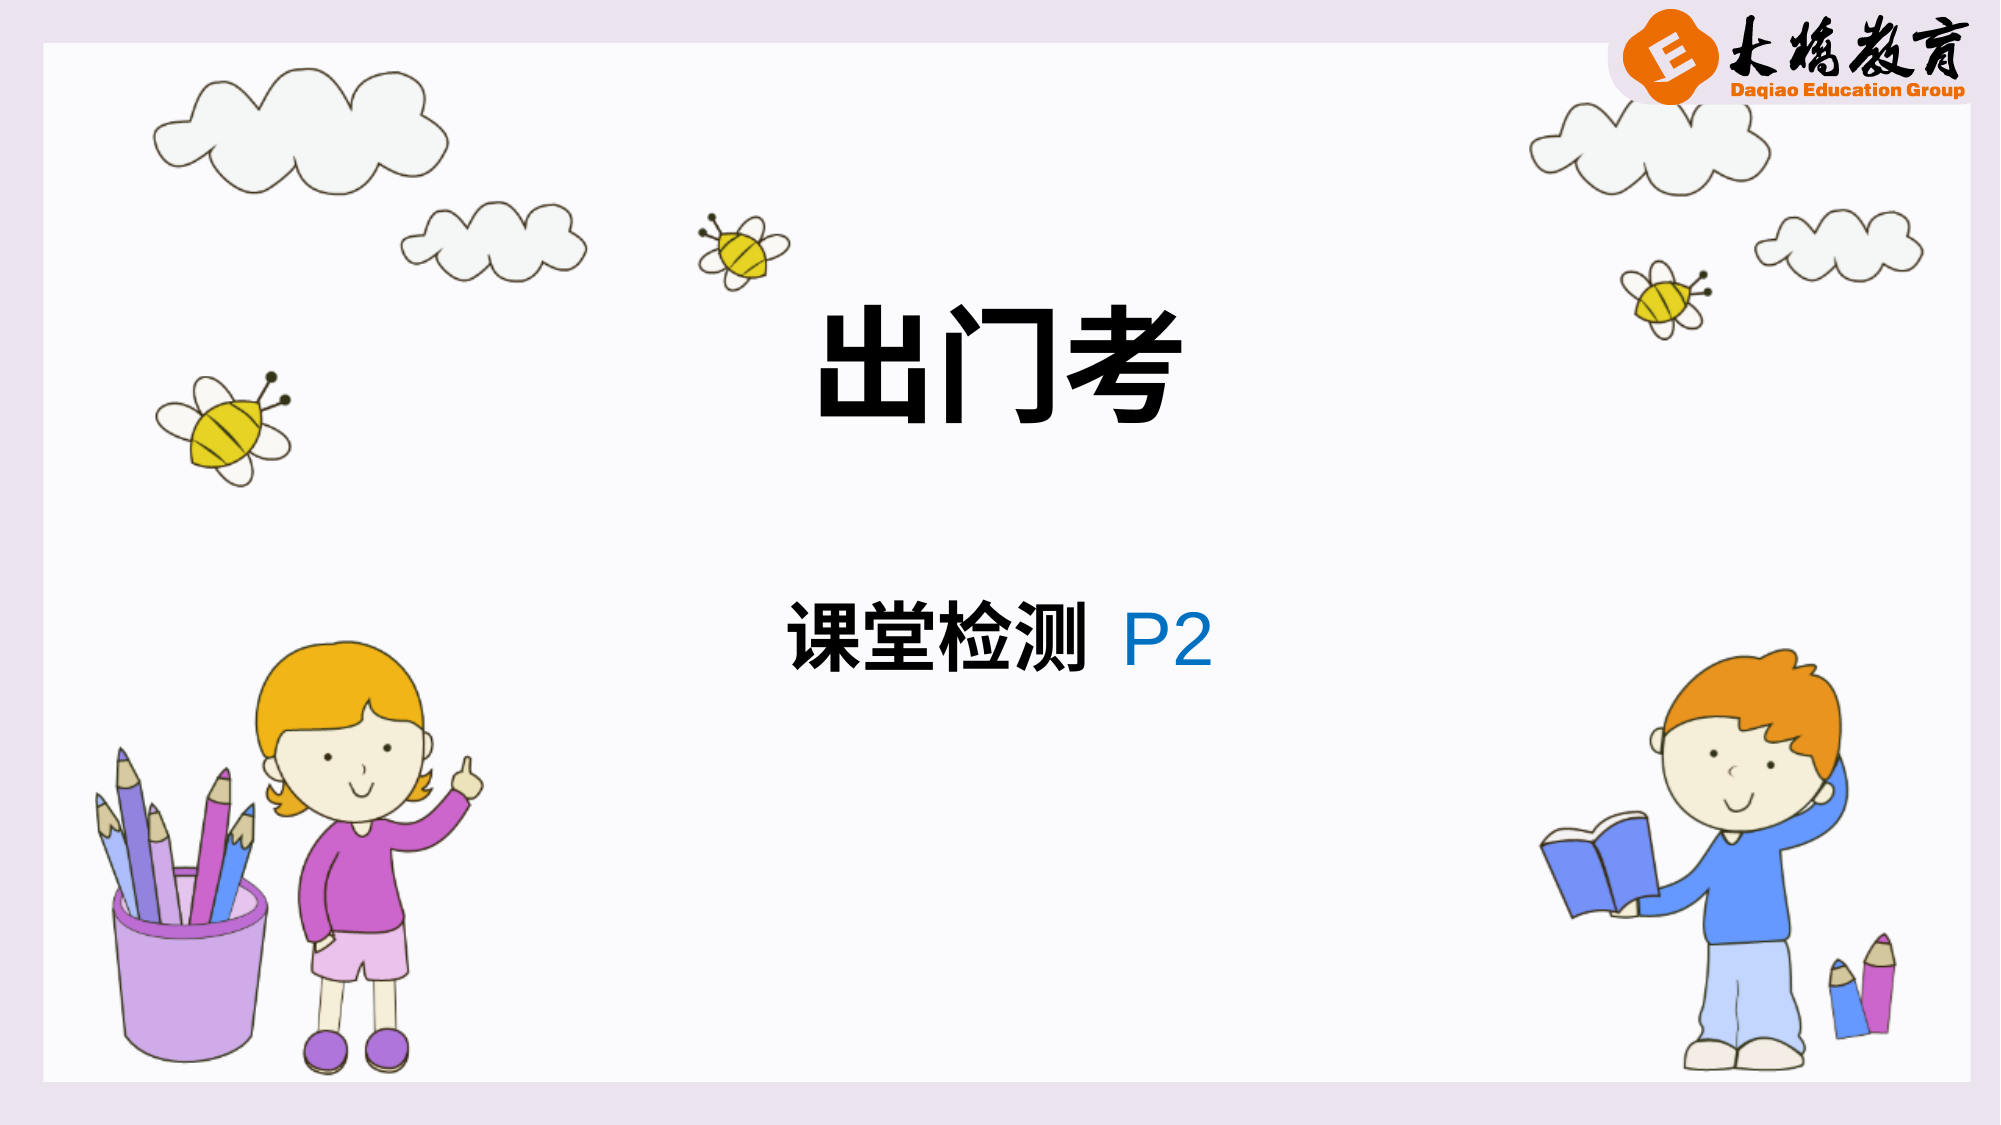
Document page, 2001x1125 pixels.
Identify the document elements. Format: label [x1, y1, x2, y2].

text_box [0, 0, 2000, 1125]
